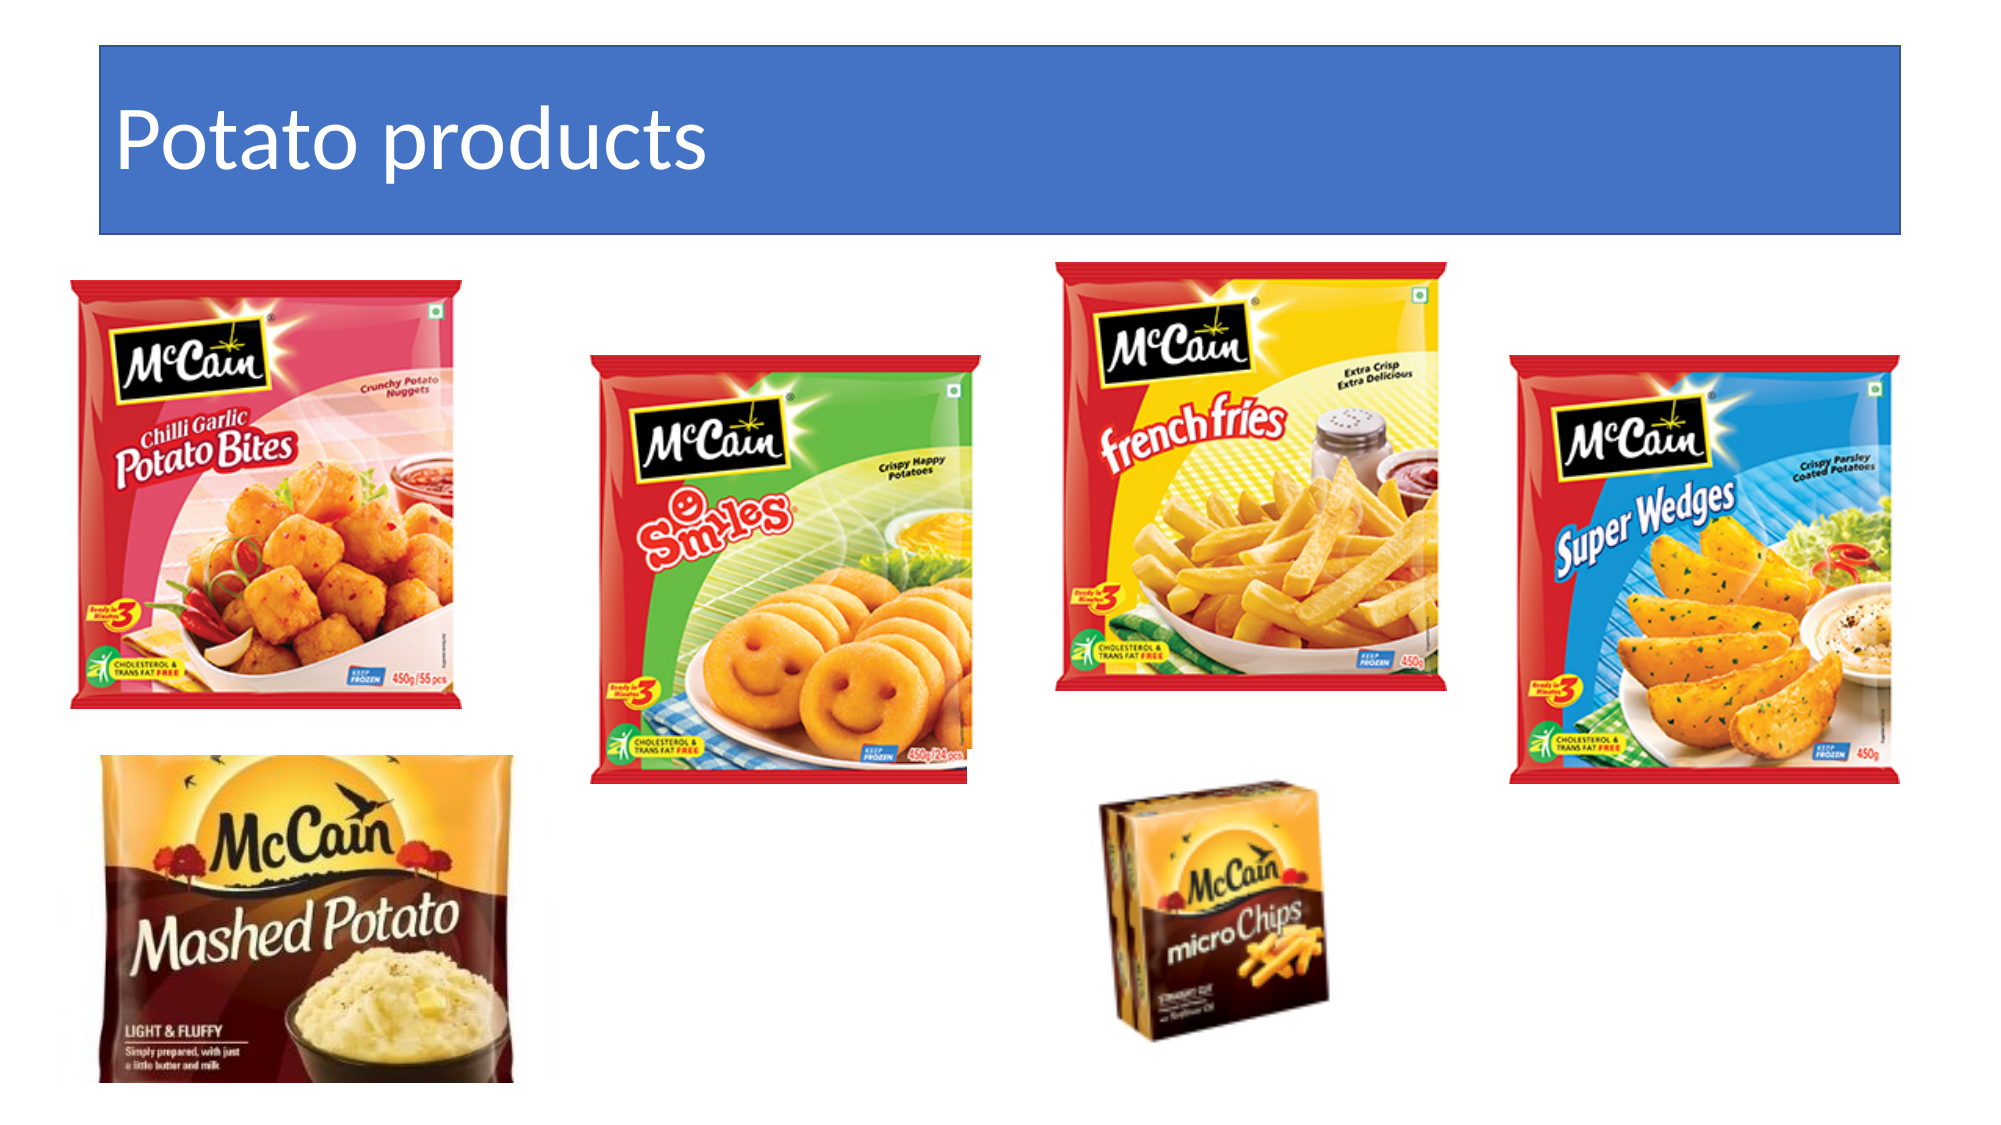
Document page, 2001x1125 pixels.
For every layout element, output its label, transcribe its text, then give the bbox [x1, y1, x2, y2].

picture [1509, 355, 1901, 784]
picture [590, 355, 1478, 1089]
picture [70, 280, 462, 709]
picture [1055, 262, 1447, 691]
picture [62, 755, 553, 1083]
title Potato products [99, 45, 1901, 235]
